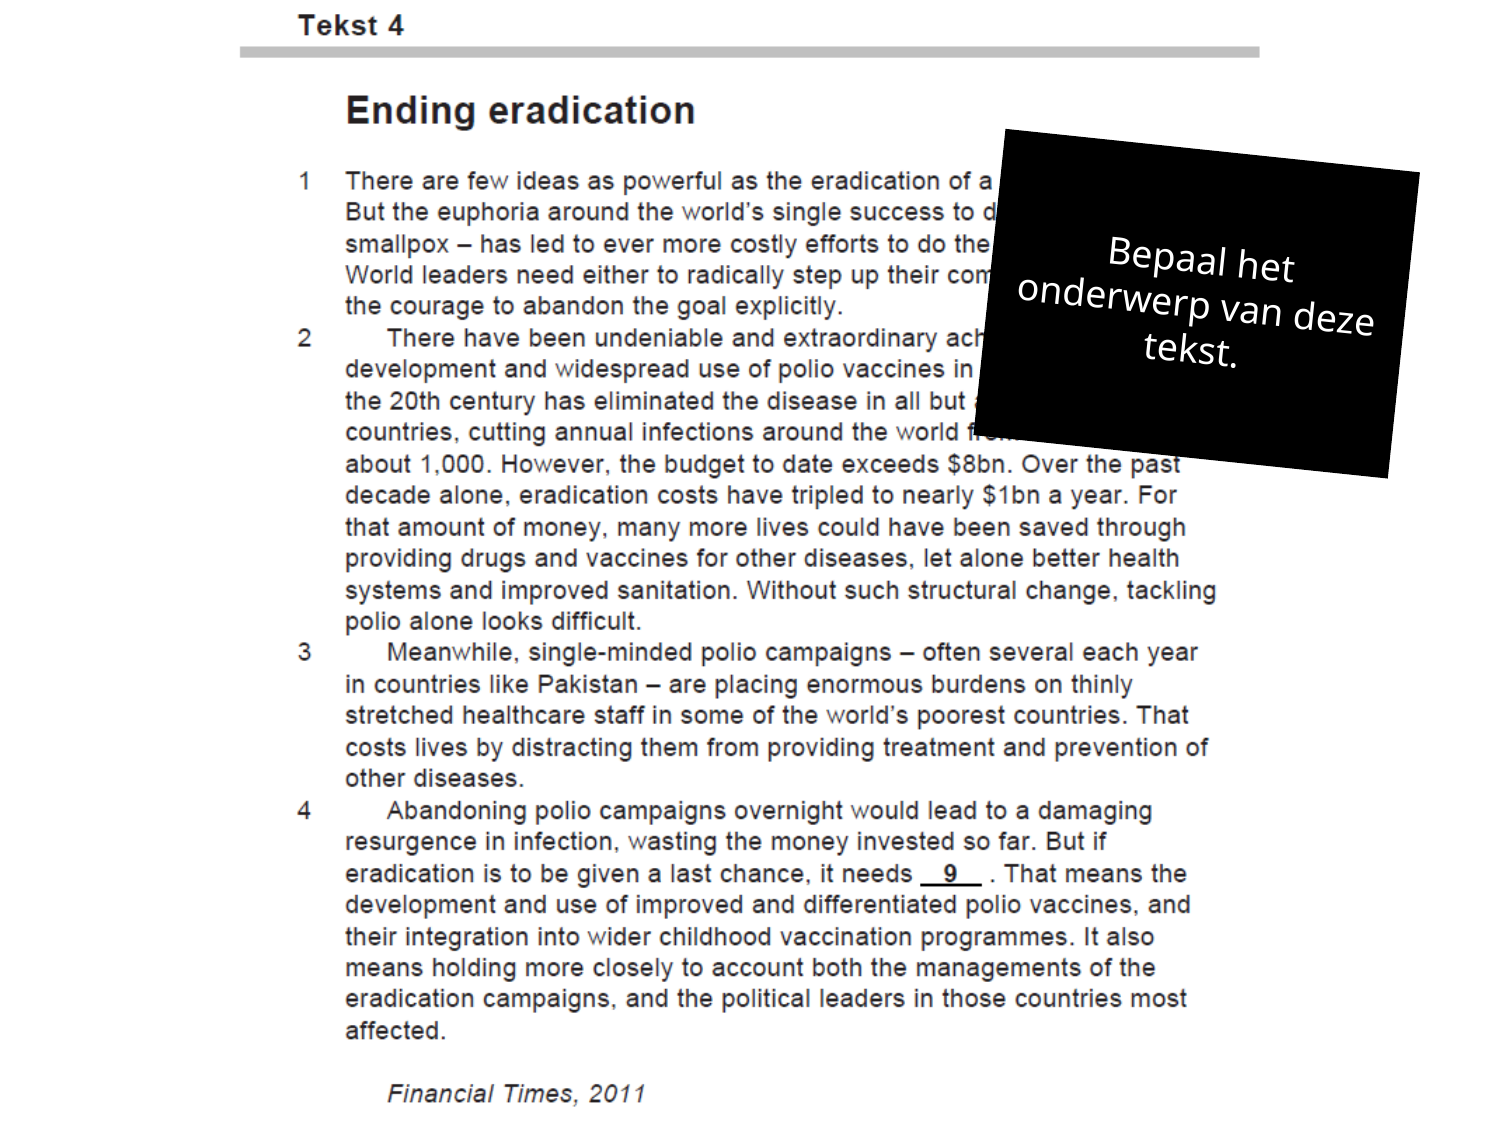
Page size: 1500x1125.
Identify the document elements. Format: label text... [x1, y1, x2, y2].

picture [229, 0, 1271, 1125]
text_box Bepaal het onderwerp van deze tekst. [1271, 156, 1420, 479]
